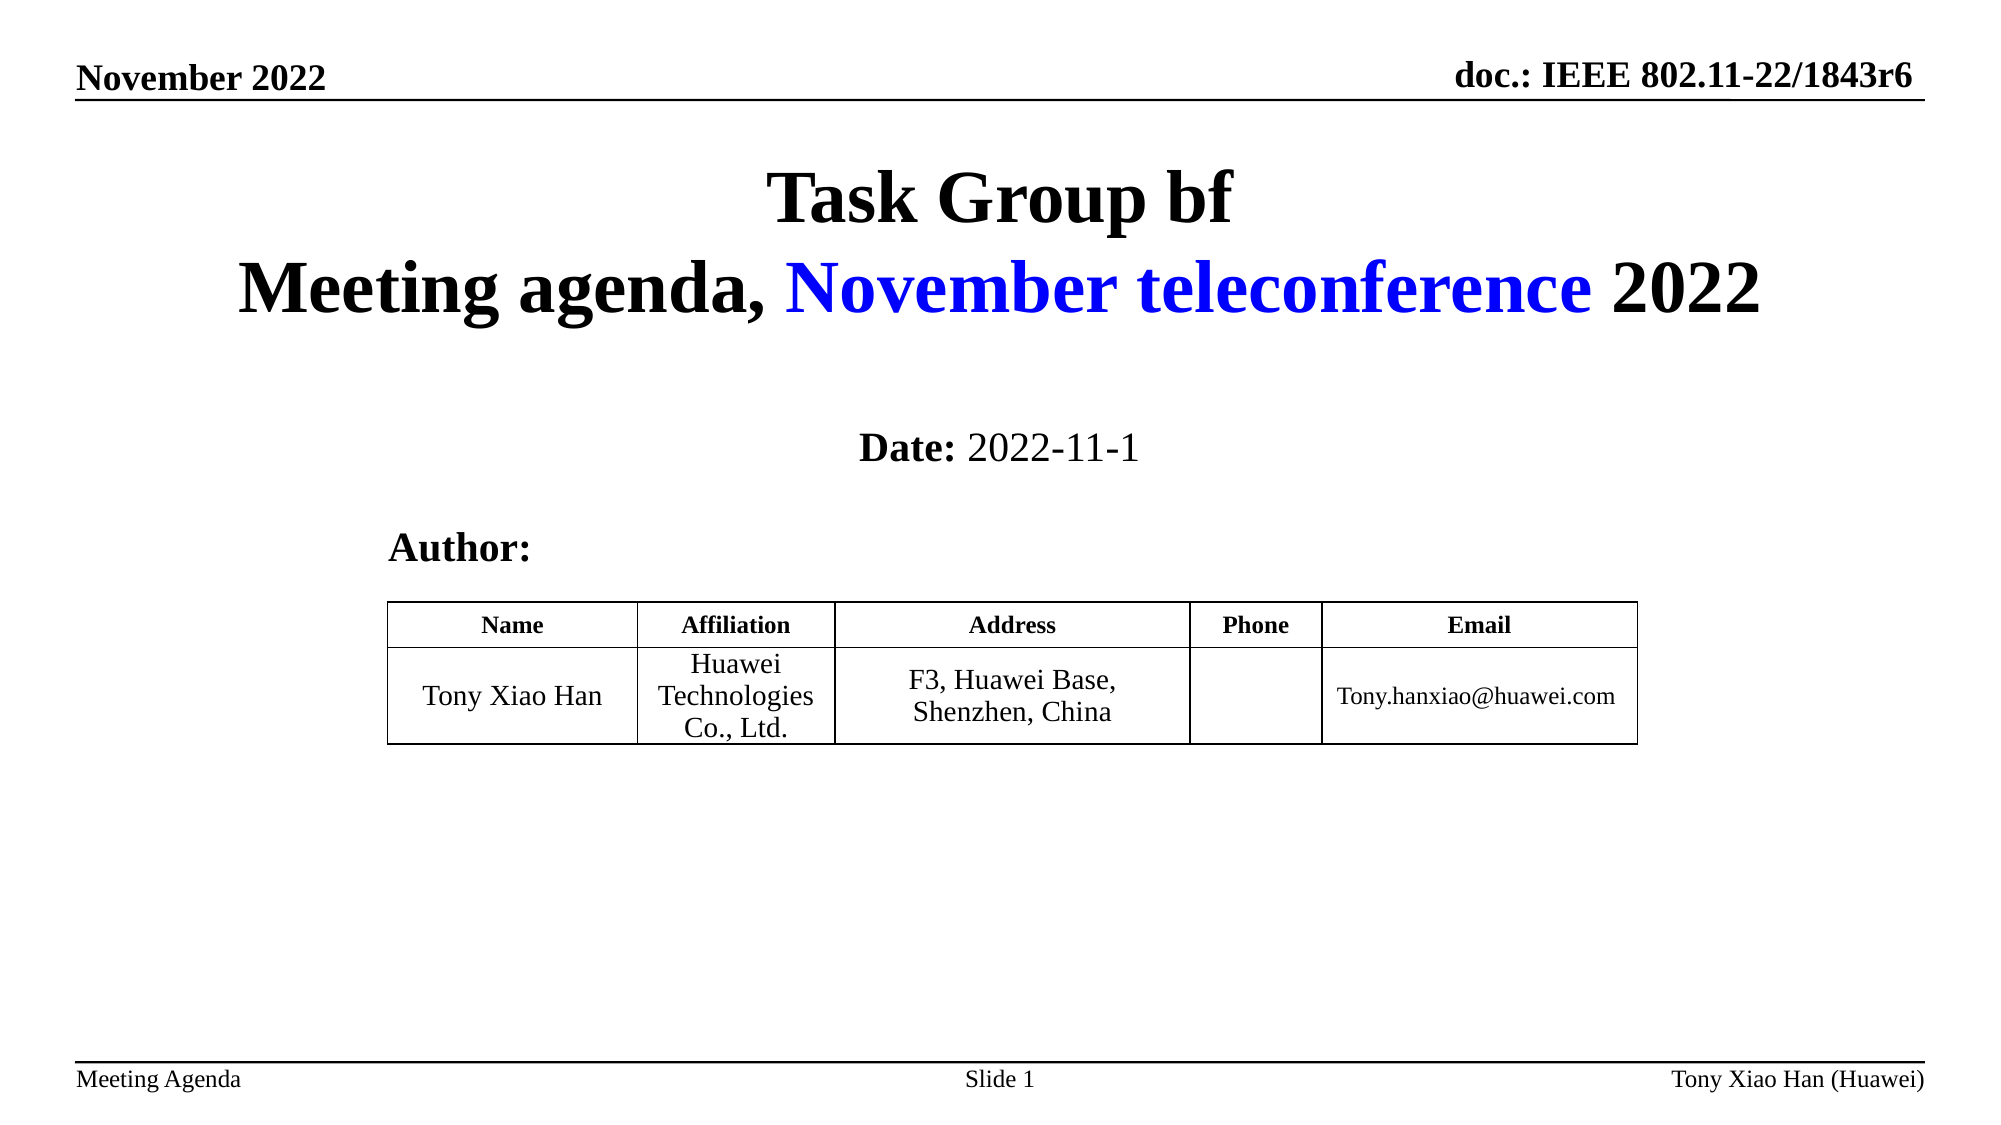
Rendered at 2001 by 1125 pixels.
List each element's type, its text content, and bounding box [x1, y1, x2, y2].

table_cell Huawei Technologies Co., Ltd. [638, 648, 834, 743]
table_cell F3, Huawei Base, Shenzhen, China [836, 648, 1189, 743]
title Task Group bf Meeting agenda, November teleconference 2022 [75, 149, 1925, 325]
table_header Address [836, 603, 1189, 647]
text_box Author: [362, 512, 600, 575]
table_header Affiliation [638, 603, 834, 647]
table_cell Tony Xiao Han [388, 648, 637, 743]
list Date: 2022-11-1 [362, 412, 1638, 475]
table_cell Tony.hanxiao@huawei.com [1323, 648, 1637, 743]
table_cell [1191, 648, 1321, 743]
table_header Phone [1191, 603, 1321, 647]
table_header Name [388, 603, 637, 647]
table_header Email [1323, 603, 1637, 647]
